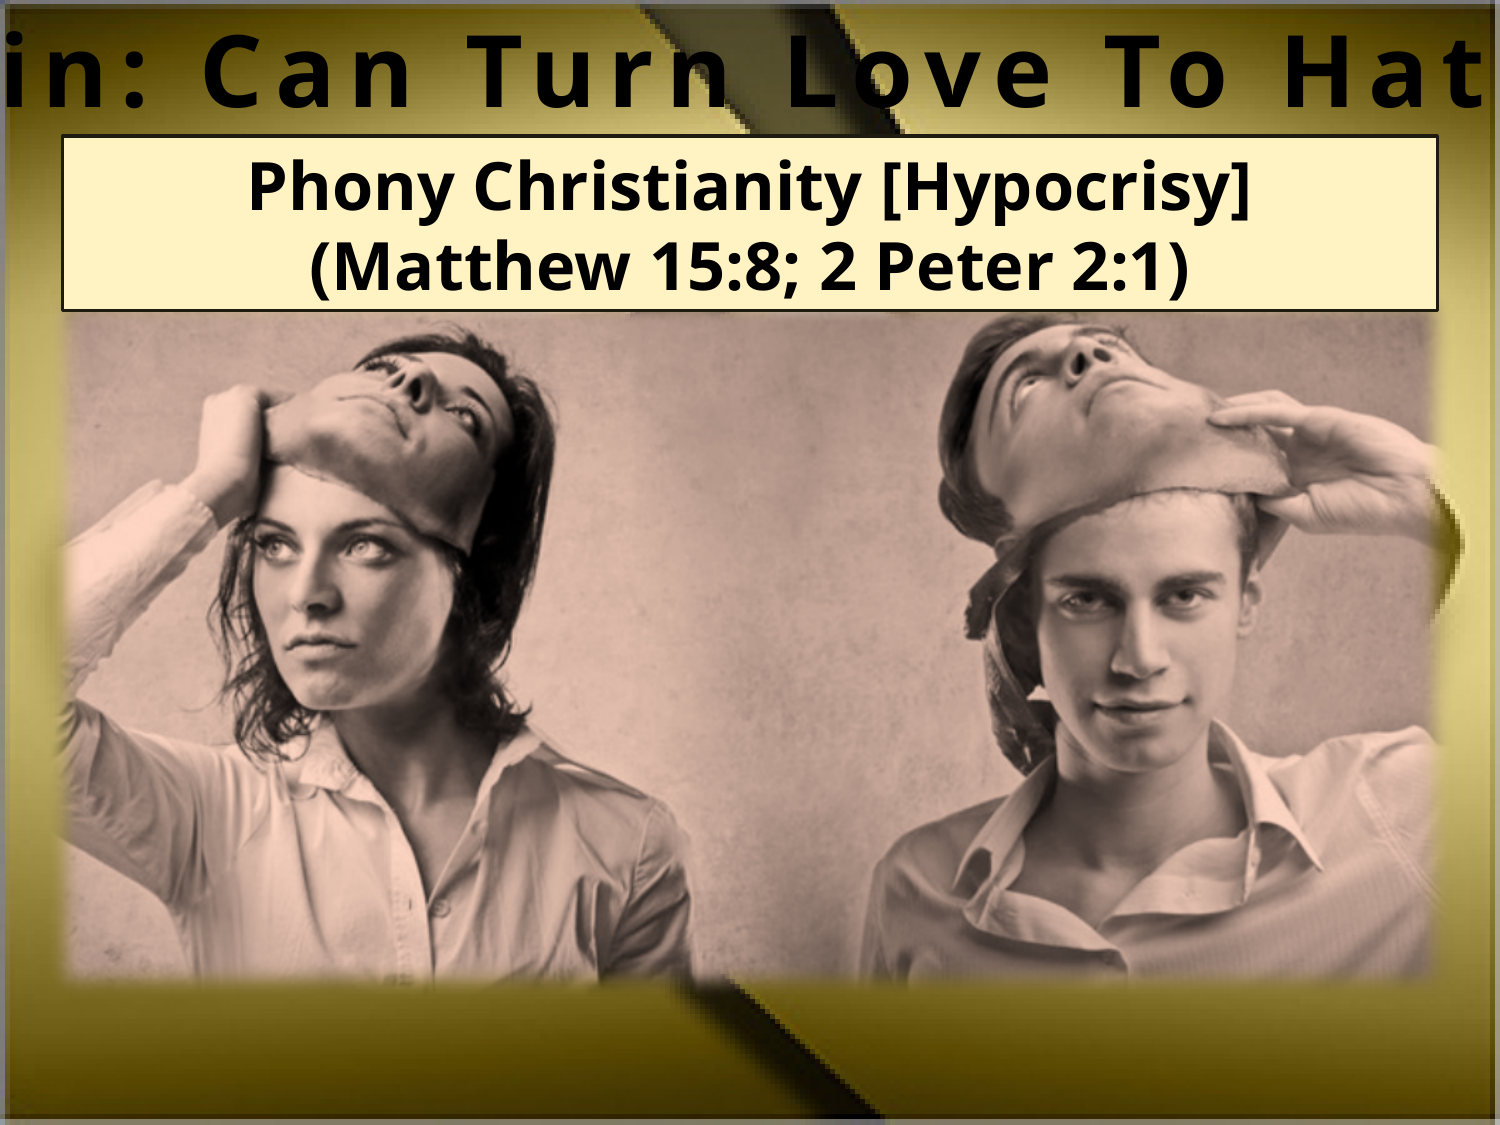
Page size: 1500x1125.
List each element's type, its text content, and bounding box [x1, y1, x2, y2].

text_box Sin: Can Turn Love To Hate [0, 0, 1500, 135]
picture [0, 135, 1500, 1125]
text_box Phony Christianity [Hypocrisy] (Matthew 15:8; 2 Peter 2:1) [62, 136, 1438, 285]
